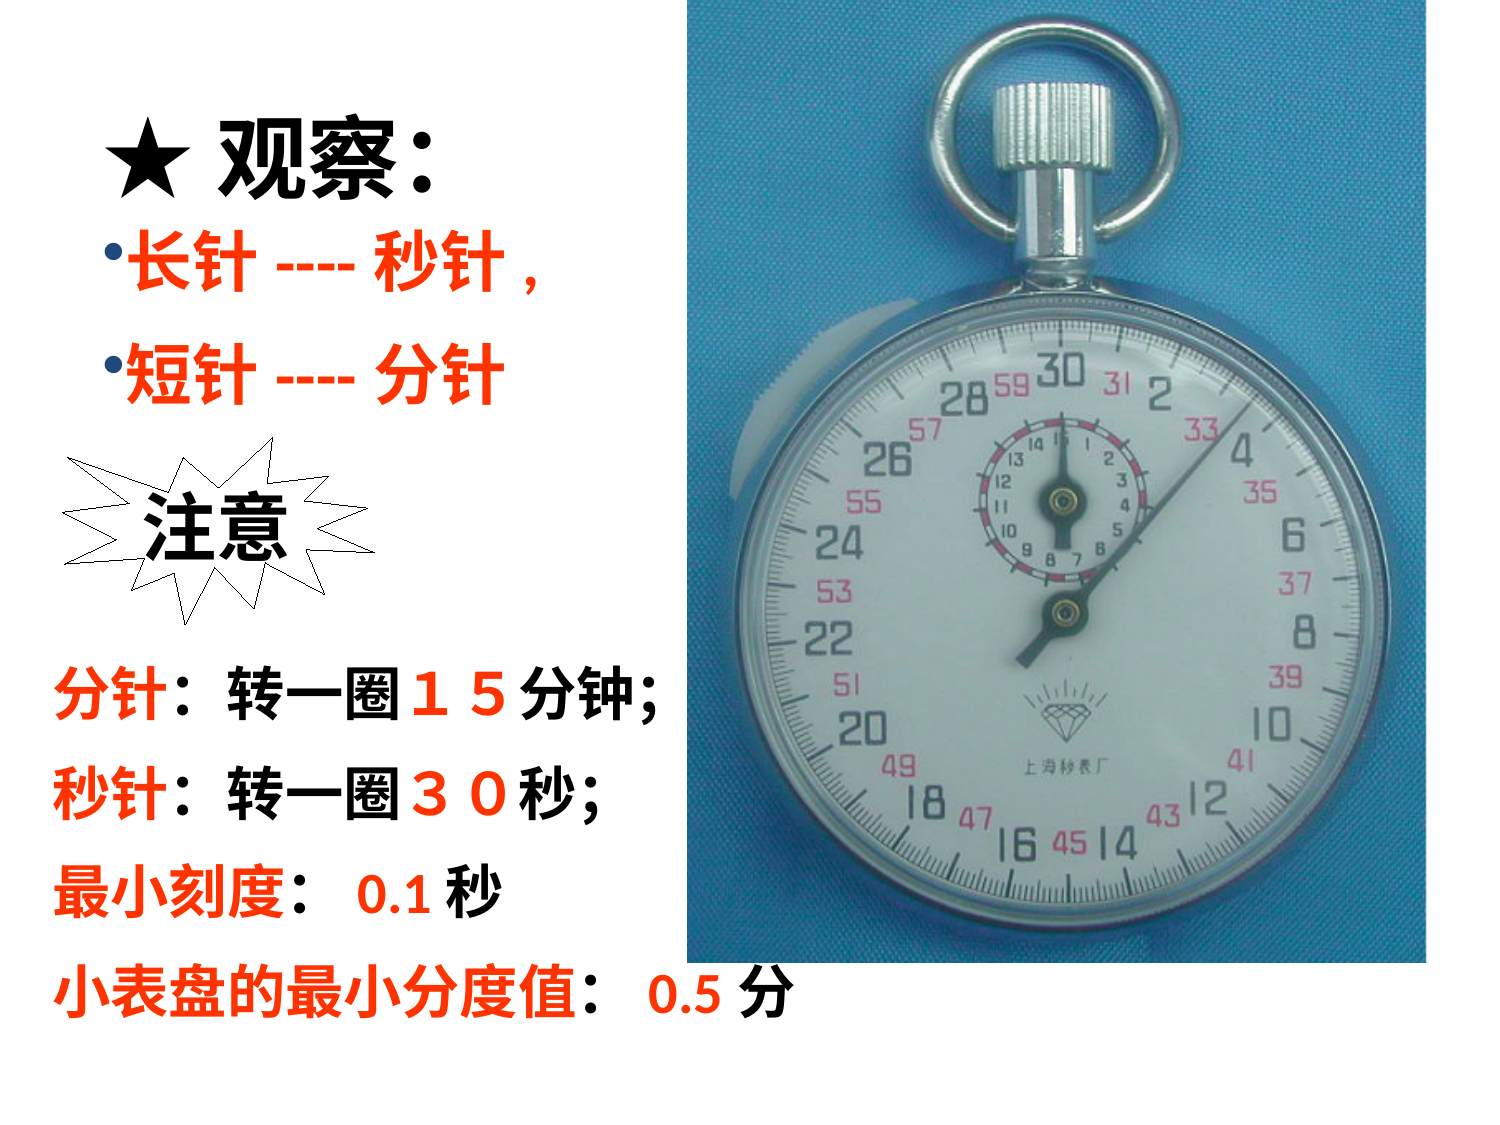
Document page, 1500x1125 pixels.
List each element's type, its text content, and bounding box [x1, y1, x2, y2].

text_box 分针：转一圈１５分钟； 秒针：转一圈３０秒； 最小刻度：0.1秒 小表盘的最小分度值：0.5分 [37, 650, 850, 1051]
text_box 注意 [62, 437, 375, 625]
picture [687, 0, 1428, 963]
text_box ★观察： [87, 49, 588, 212]
text_box 长针----秒针, 短针----分针 [87, 212, 682, 428]
